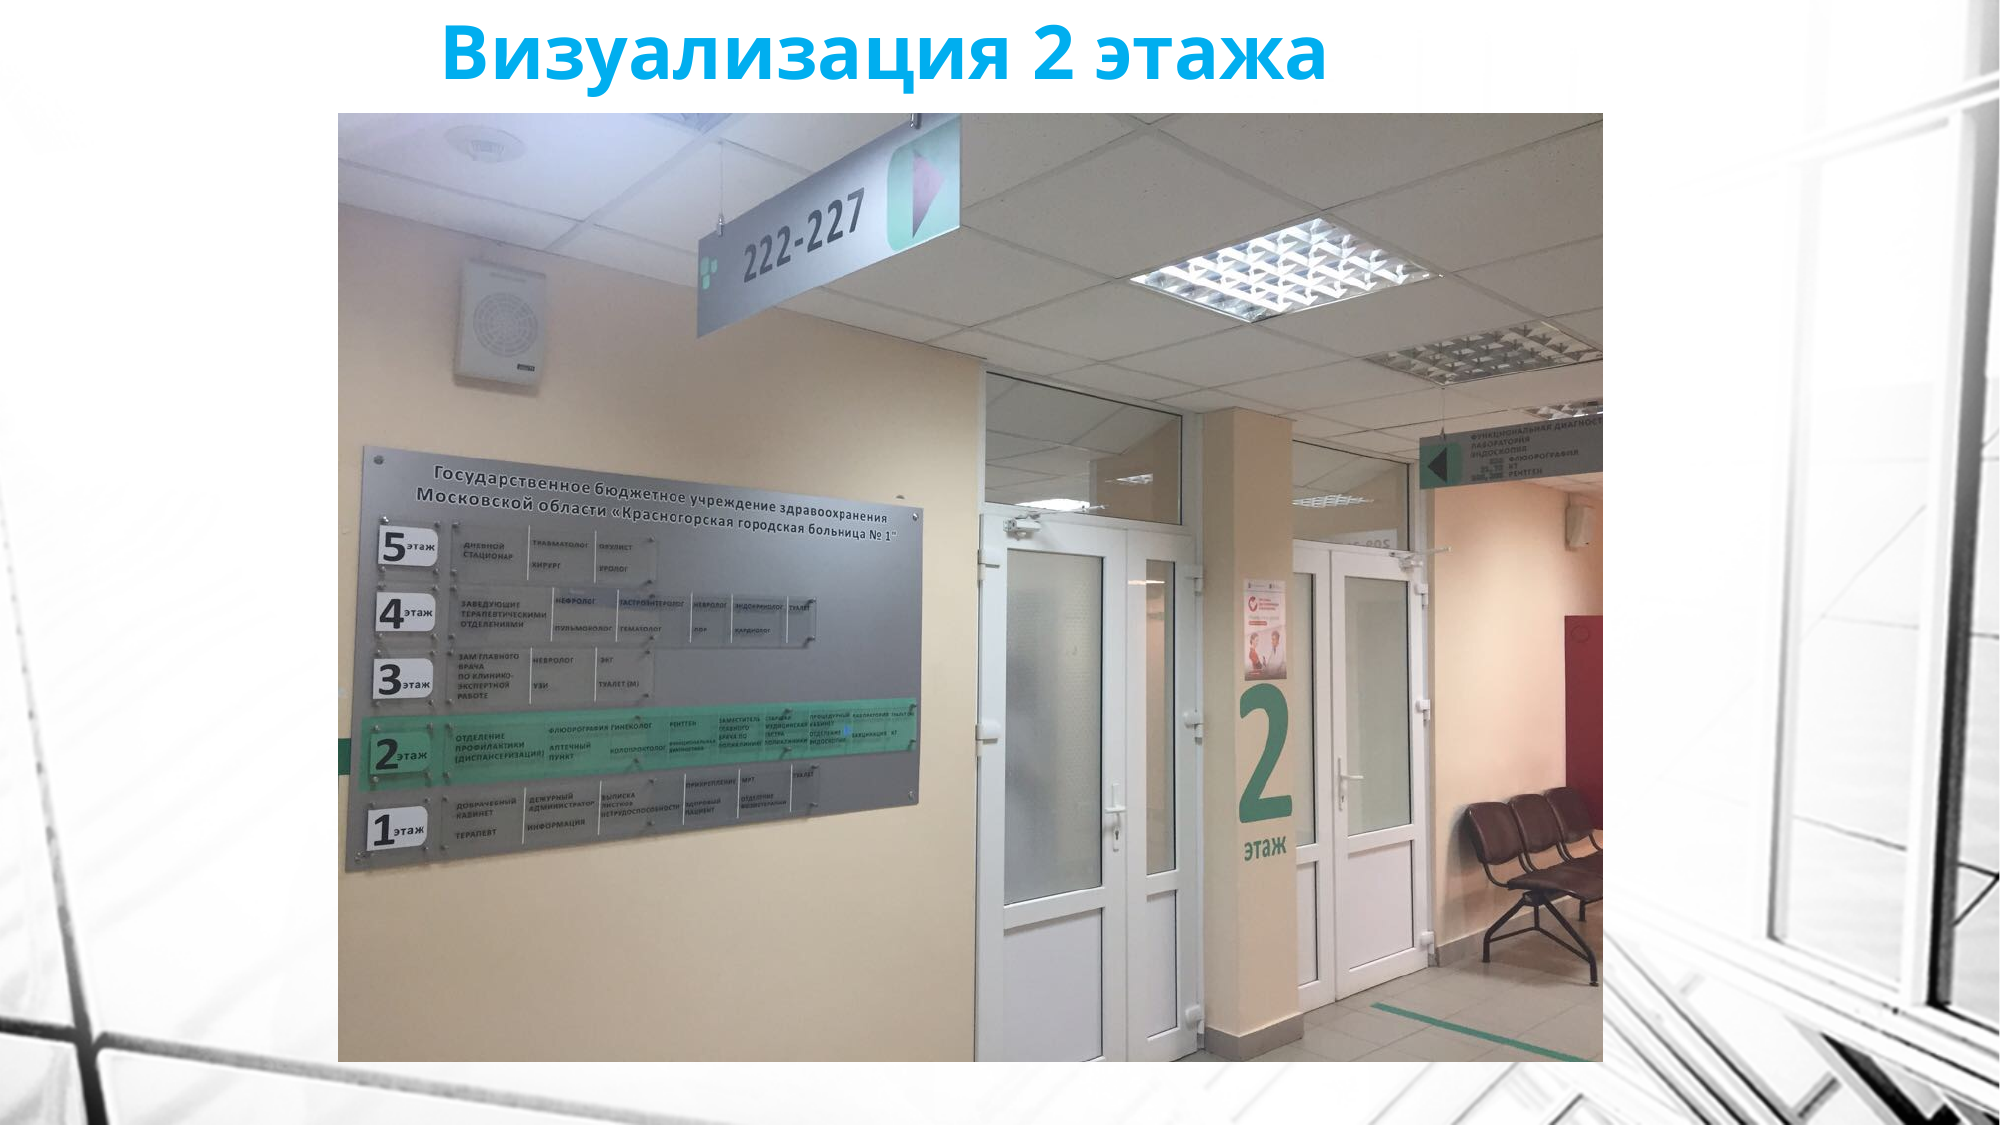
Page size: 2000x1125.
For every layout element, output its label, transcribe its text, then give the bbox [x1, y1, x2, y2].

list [338, 113, 1603, 1062]
picture [0, 0, 2000, 1125]
title Визуализация 2 этажа [172, 4, 1598, 102]
